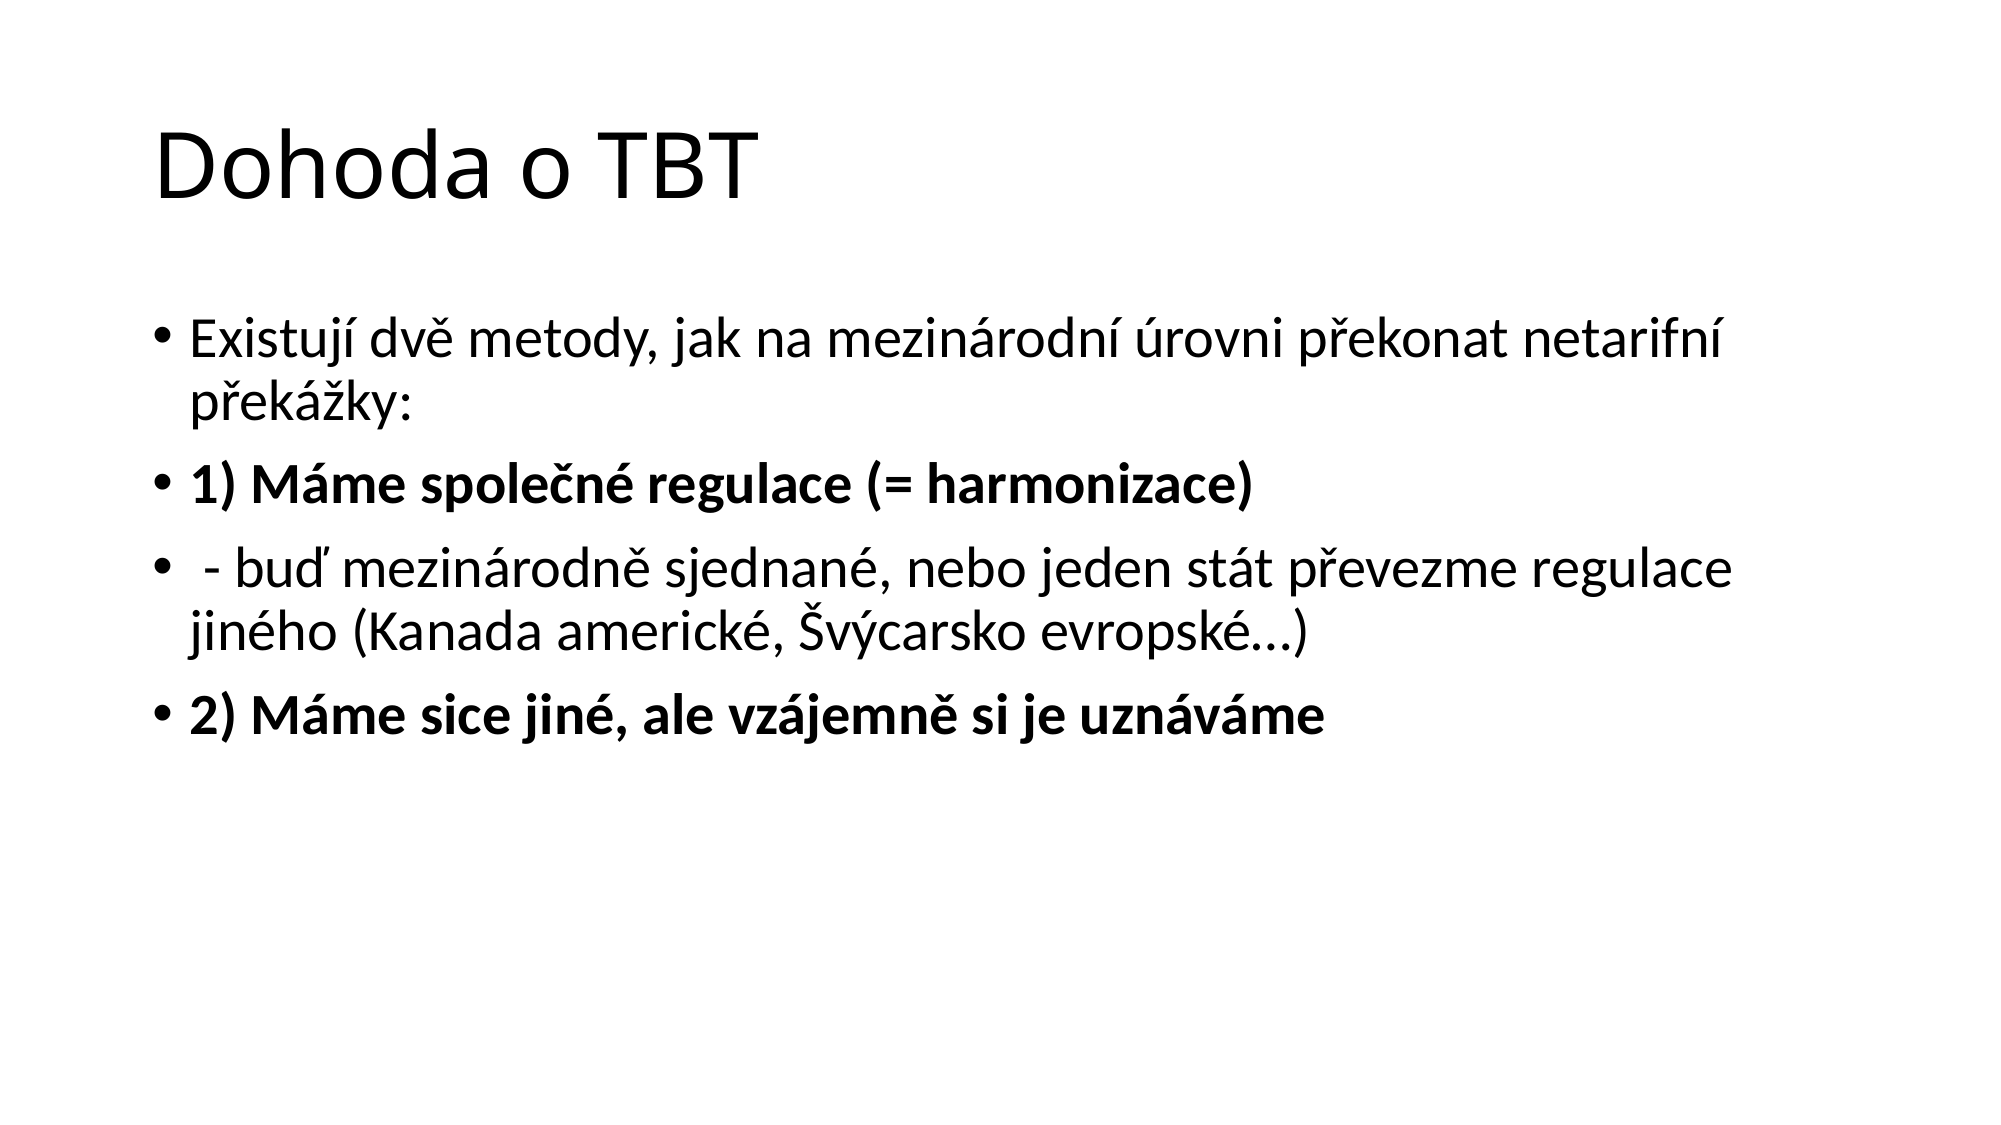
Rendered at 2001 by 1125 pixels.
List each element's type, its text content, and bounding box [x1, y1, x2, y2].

title Dohoda o TBT [137, 59, 1863, 278]
list Existují dvě metody, jak na mezinárodní úrovni překonat netarifní překážky: 1) Máme společné regulace (= harmonizace) - buď mezinárodně sjednané, nebo jeden stát převezme regulace jiného (Kanada americké, Švýcarsko evropské…) 2) Máme sice jiné, ale vzájemně si je uznáváme [137, 299, 1863, 1014]
